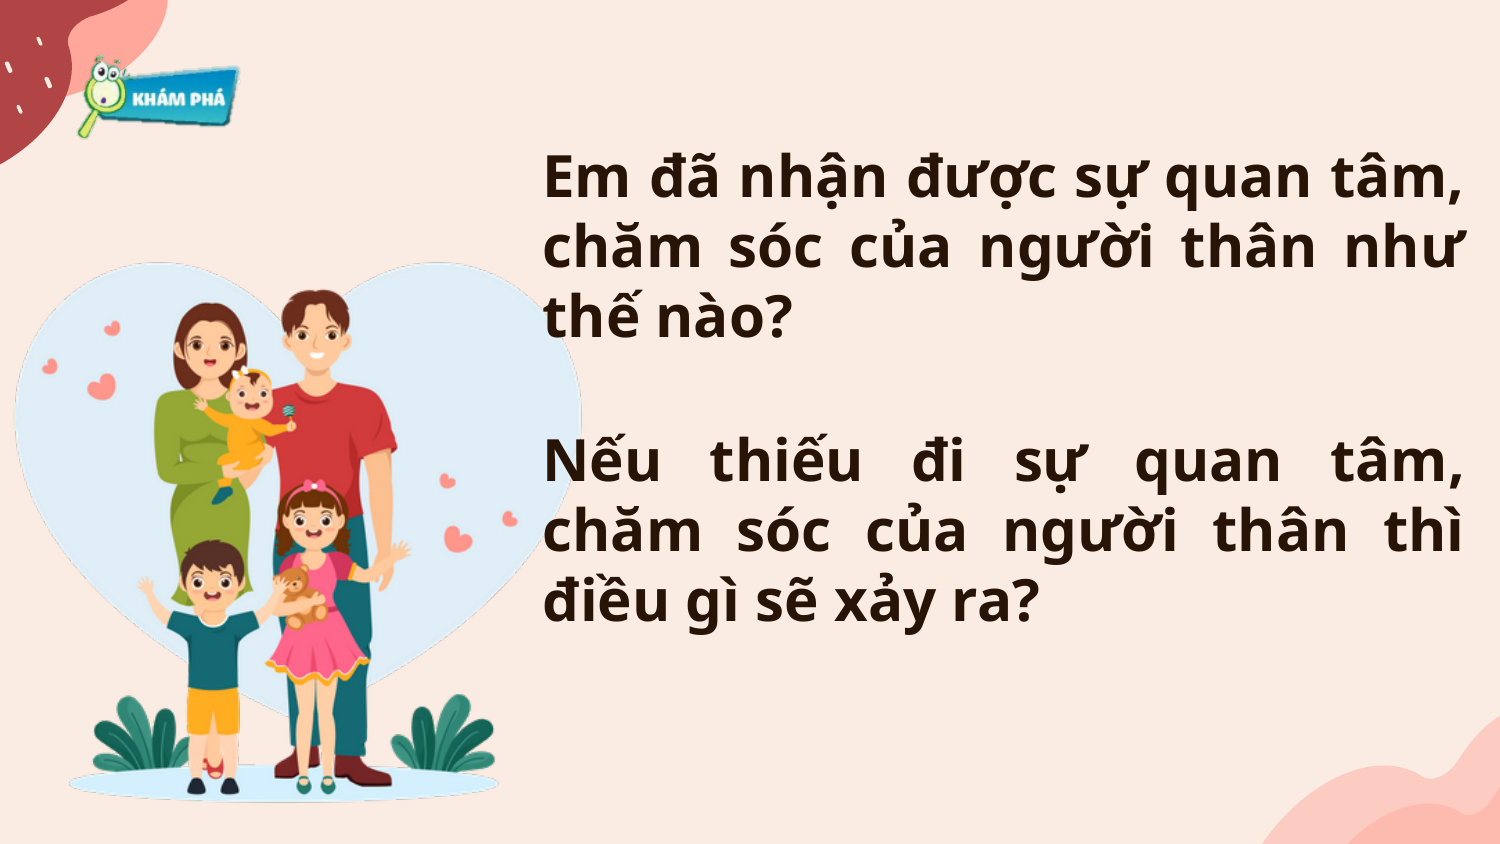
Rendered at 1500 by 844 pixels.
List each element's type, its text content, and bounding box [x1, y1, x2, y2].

picture [71, 46, 247, 148]
text_box Nếu thiếu đi sự quan tâm, chăm sóc của người thân thì điều gì sẽ xảy ra? [730, 421, 1485, 654]
text_box Em đã nhận được sự quan tâm, chăm sóc của người thân như thế nào? [522, 137, 1485, 370]
picture [0, 221, 726, 844]
